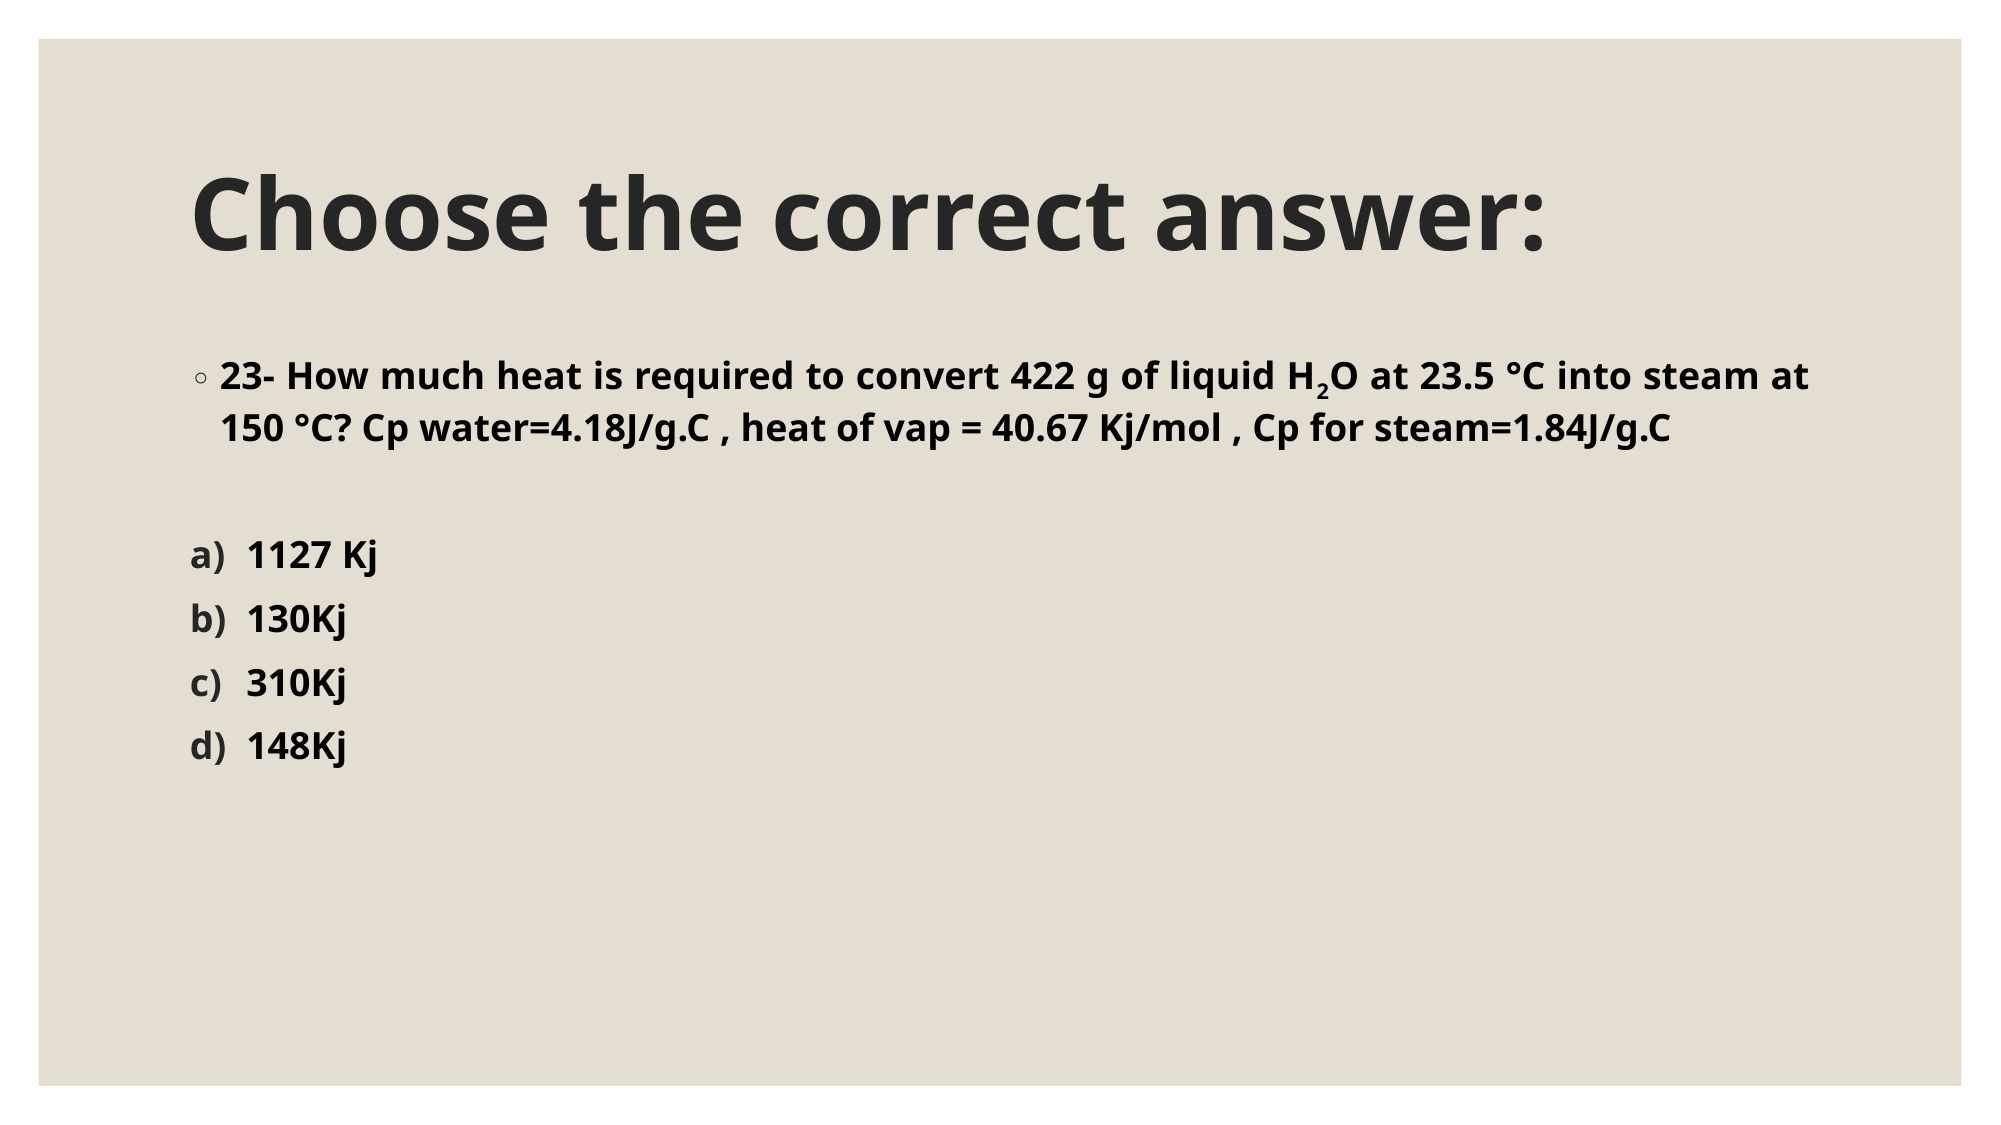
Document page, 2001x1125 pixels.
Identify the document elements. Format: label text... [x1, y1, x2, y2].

list 23- How much heat is required to convert 422 g of liquid H2O at 23.5 °C into steam at 150 °C? Cp water=4.18J/g.C , heat of vap = 40.67 Kj/mol , Cp for steam=1.84J/g.C 1127 Kj 130Kj 310Kj 148Kj [174, 345, 1825, 990]
title Choose the correct answer: [174, 105, 1825, 331]
